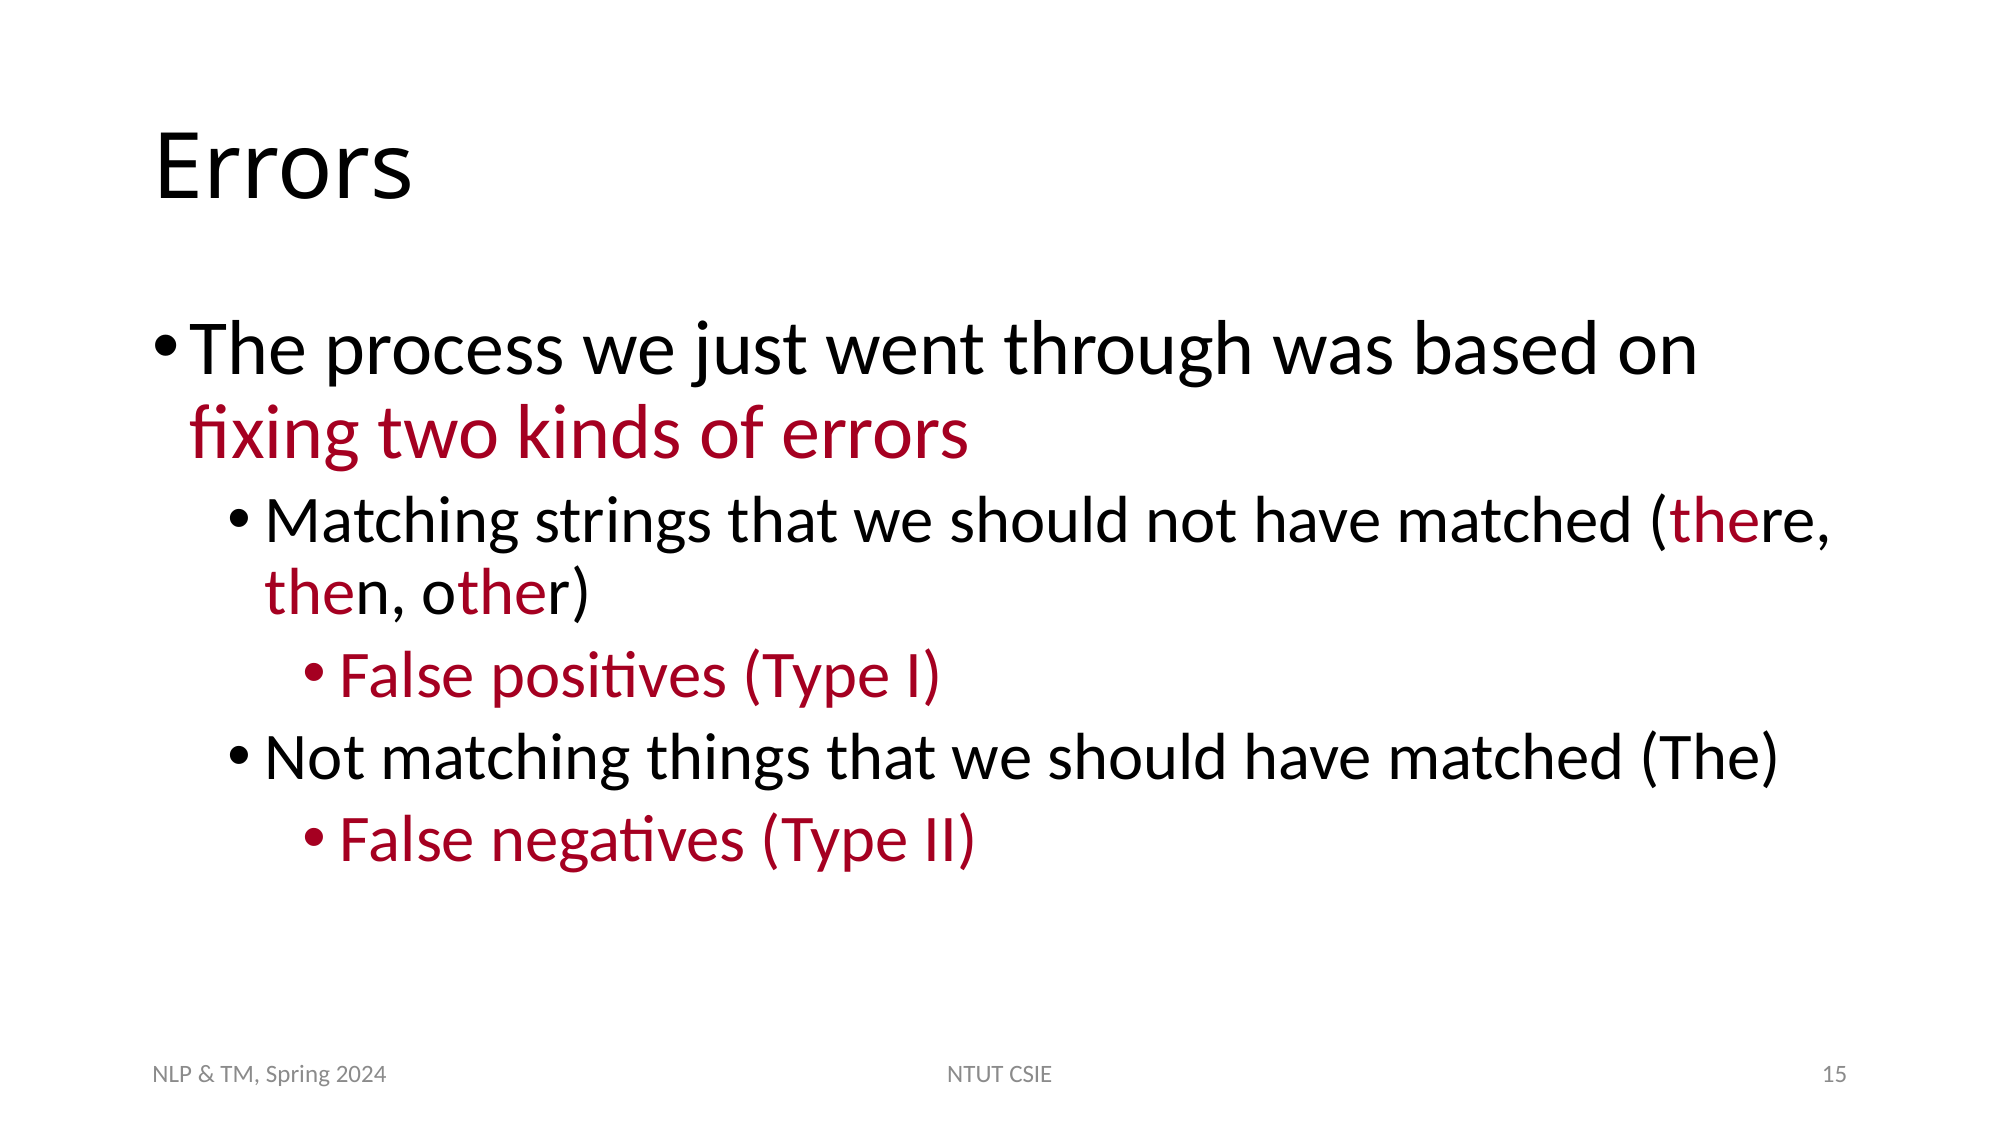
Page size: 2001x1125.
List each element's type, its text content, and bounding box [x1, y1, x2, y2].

footer NTUT CSIE [662, 1042, 1338, 1103]
slide_number 15 [1412, 1042, 1863, 1103]
list The process we just went through was based on fixing two kinds of errors Matching strings that we should not have matched (there, then, other) False positives (Type I) Not matching things that we should have matched (The) False negatives (Type II) [137, 299, 1863, 1014]
title Errors [137, 59, 1863, 278]
slide_number NLP & TM, Spring 2024 [137, 1042, 588, 1103]
